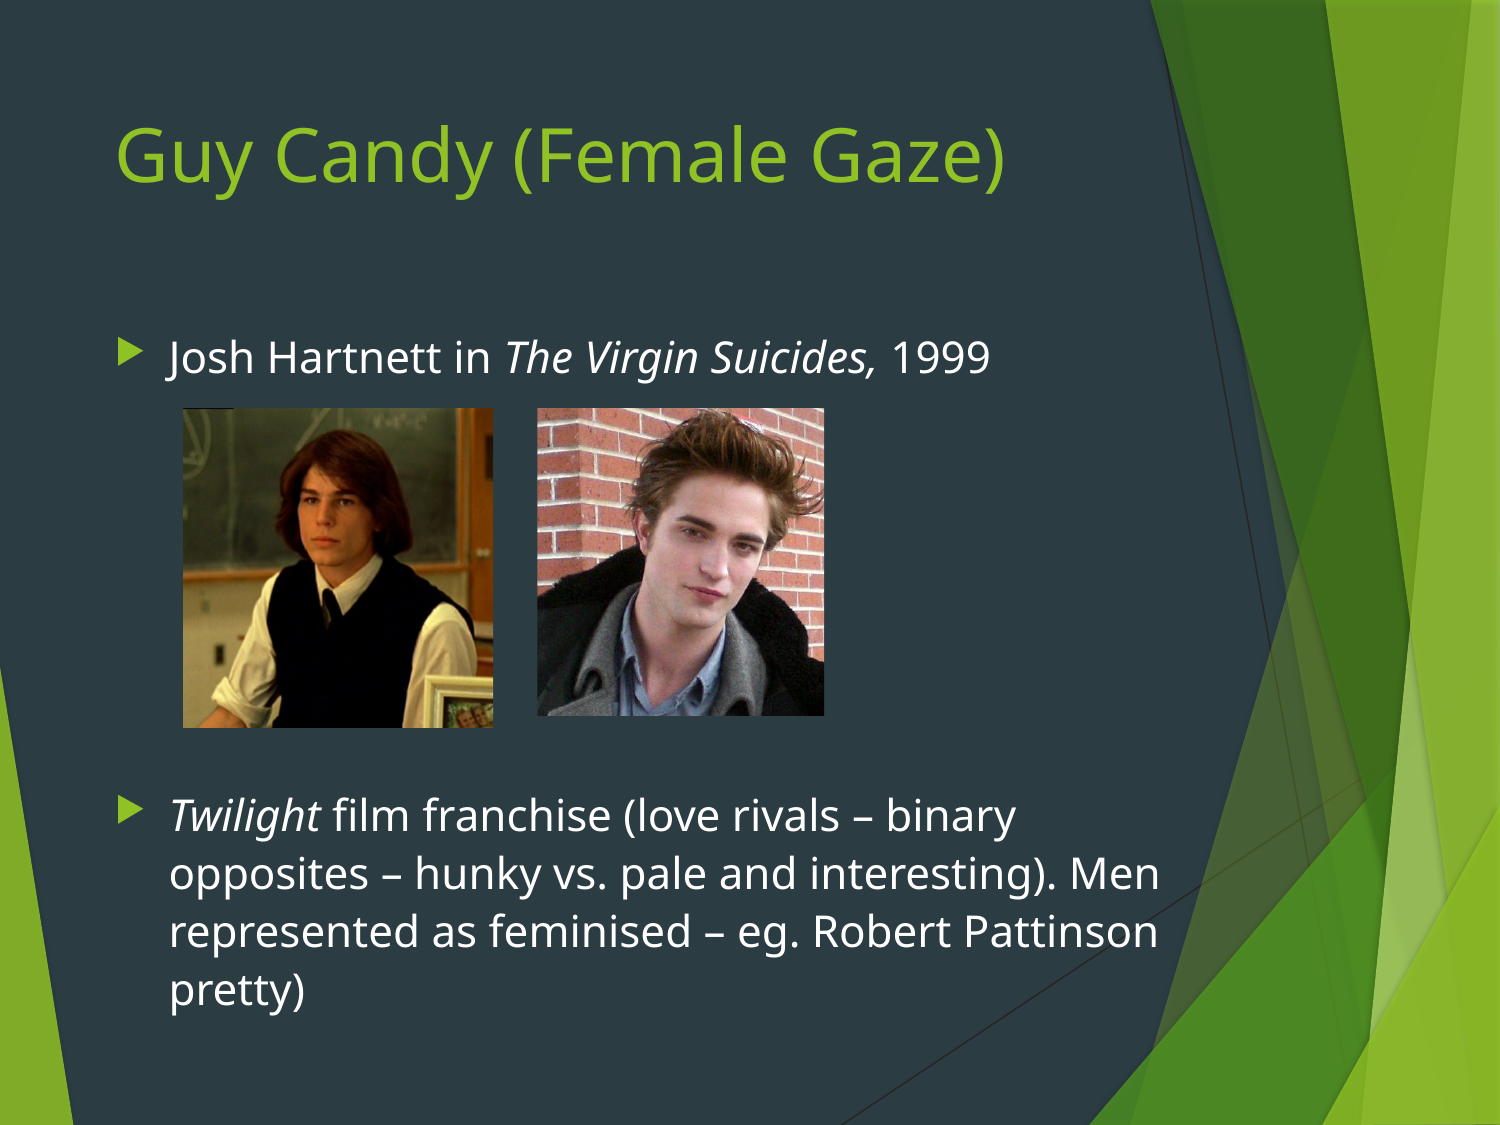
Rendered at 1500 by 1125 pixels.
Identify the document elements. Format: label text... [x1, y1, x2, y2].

title Guy Candy (Female Gaze) [99, 99, 1142, 316]
list Josh Hartnett in The Virgin Suicides, 1999 Twilight film franchise (love rivals – binary opposites – hunky vs. pale and interesting). Men represented as feminised – eg. Robert Pattinson pretty) [99, 316, 1211, 1024]
picture [182, 408, 494, 728]
picture [536, 408, 825, 717]
